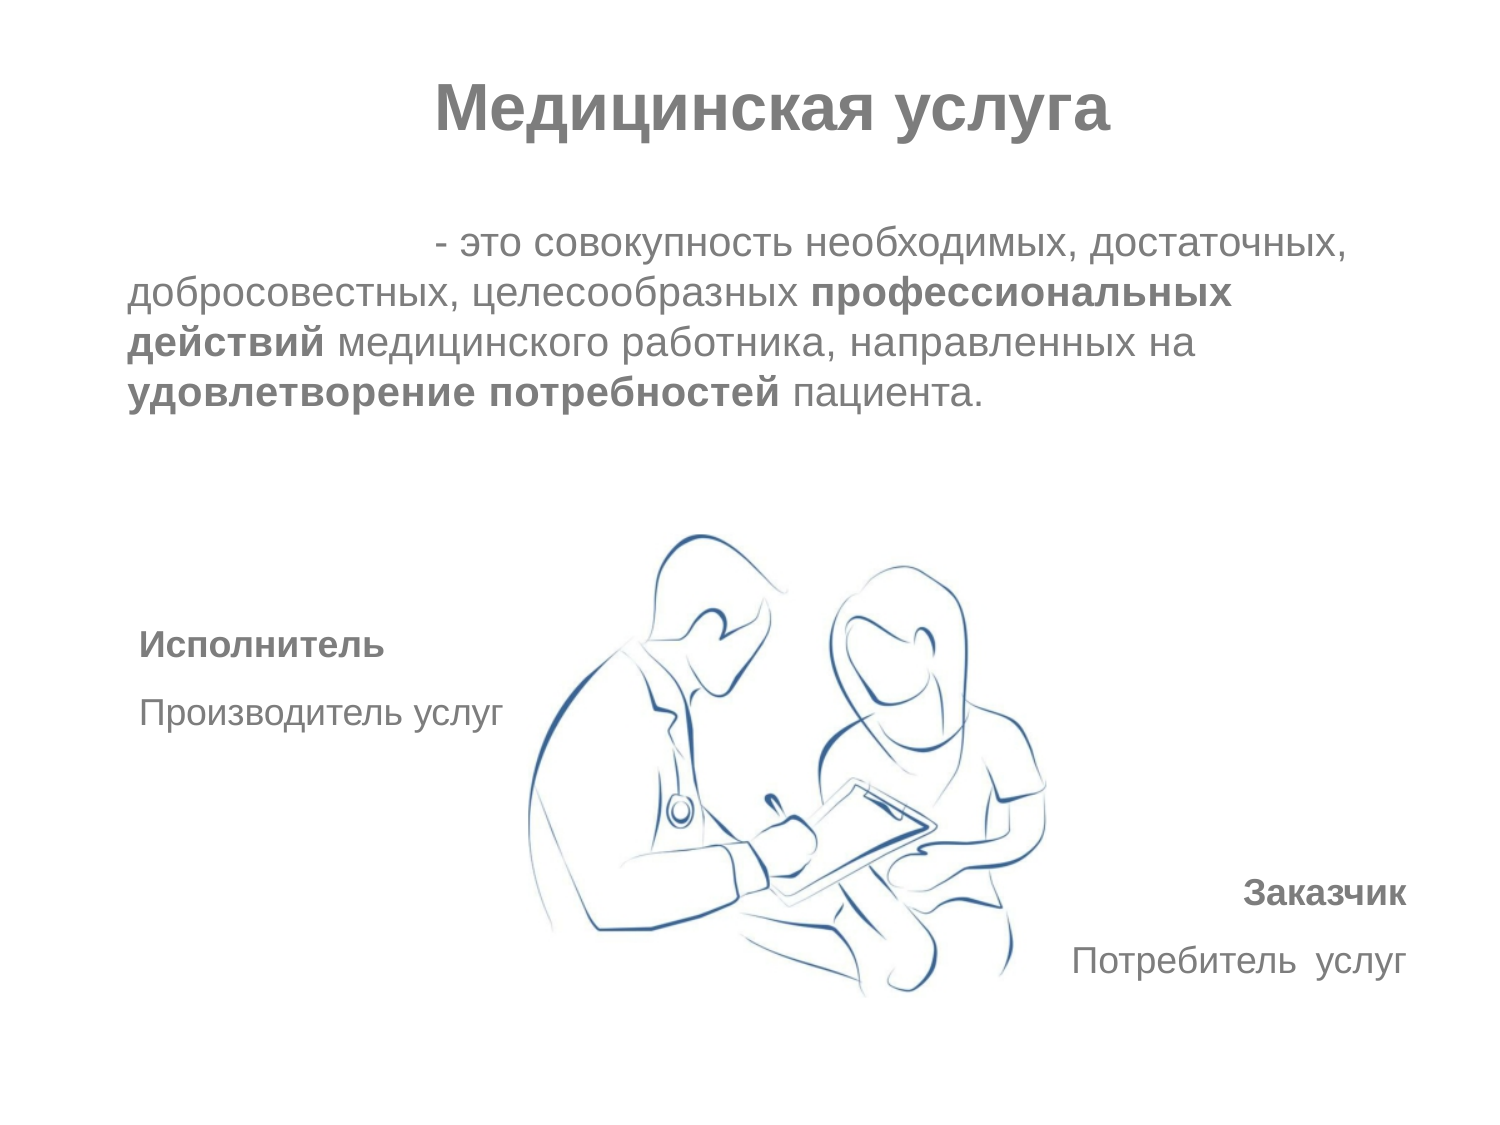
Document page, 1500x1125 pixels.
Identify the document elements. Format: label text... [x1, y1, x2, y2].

text_box Медицинская услуга - это совокупность необходимых, достаточных, добросовестных, целесообразных профессиональных действий медицинского работника, направленных на удовлетворение потребностей пациента. Исполнитель Производитель услуг Заказчик Потребитель услуг [127, 63, 1411, 981]
picture [525, 532, 1049, 999]
